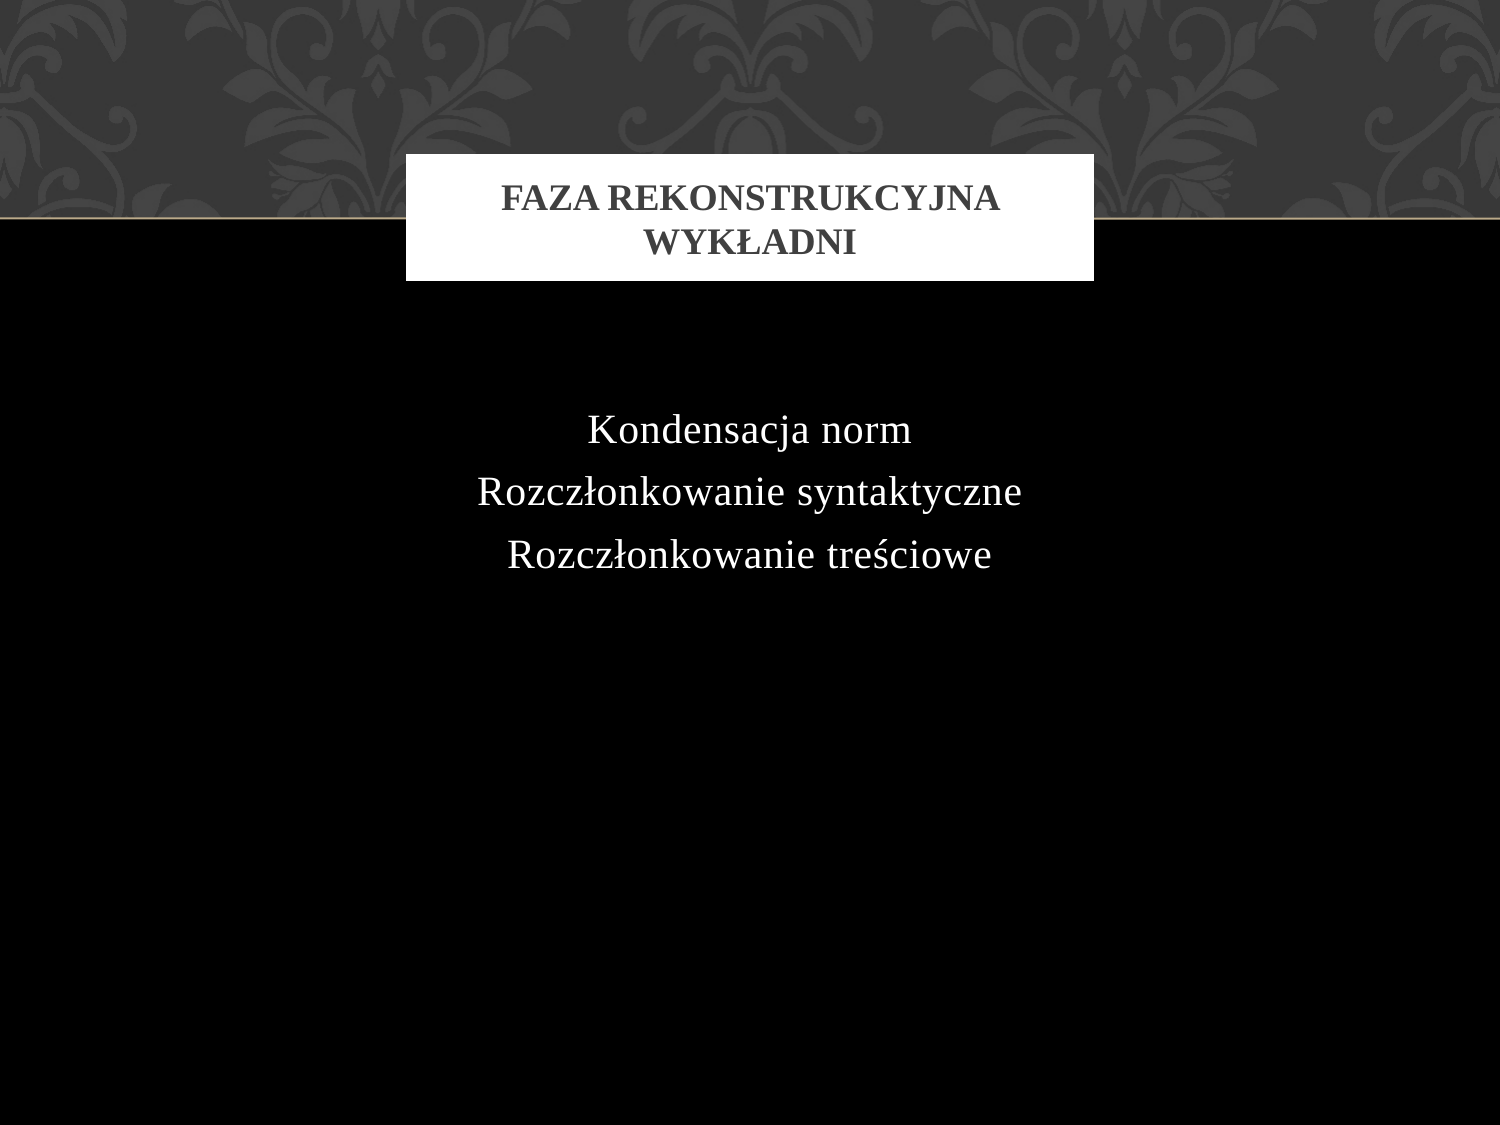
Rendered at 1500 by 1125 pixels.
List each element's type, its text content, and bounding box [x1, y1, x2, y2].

title Faza rekonstrukcyjna wykładni [406, 154, 1094, 281]
list Kondensacja norm Rozczłonkowanie syntaktyczne Rozczłonkowanie treściowe [75, 331, 1425, 1000]
